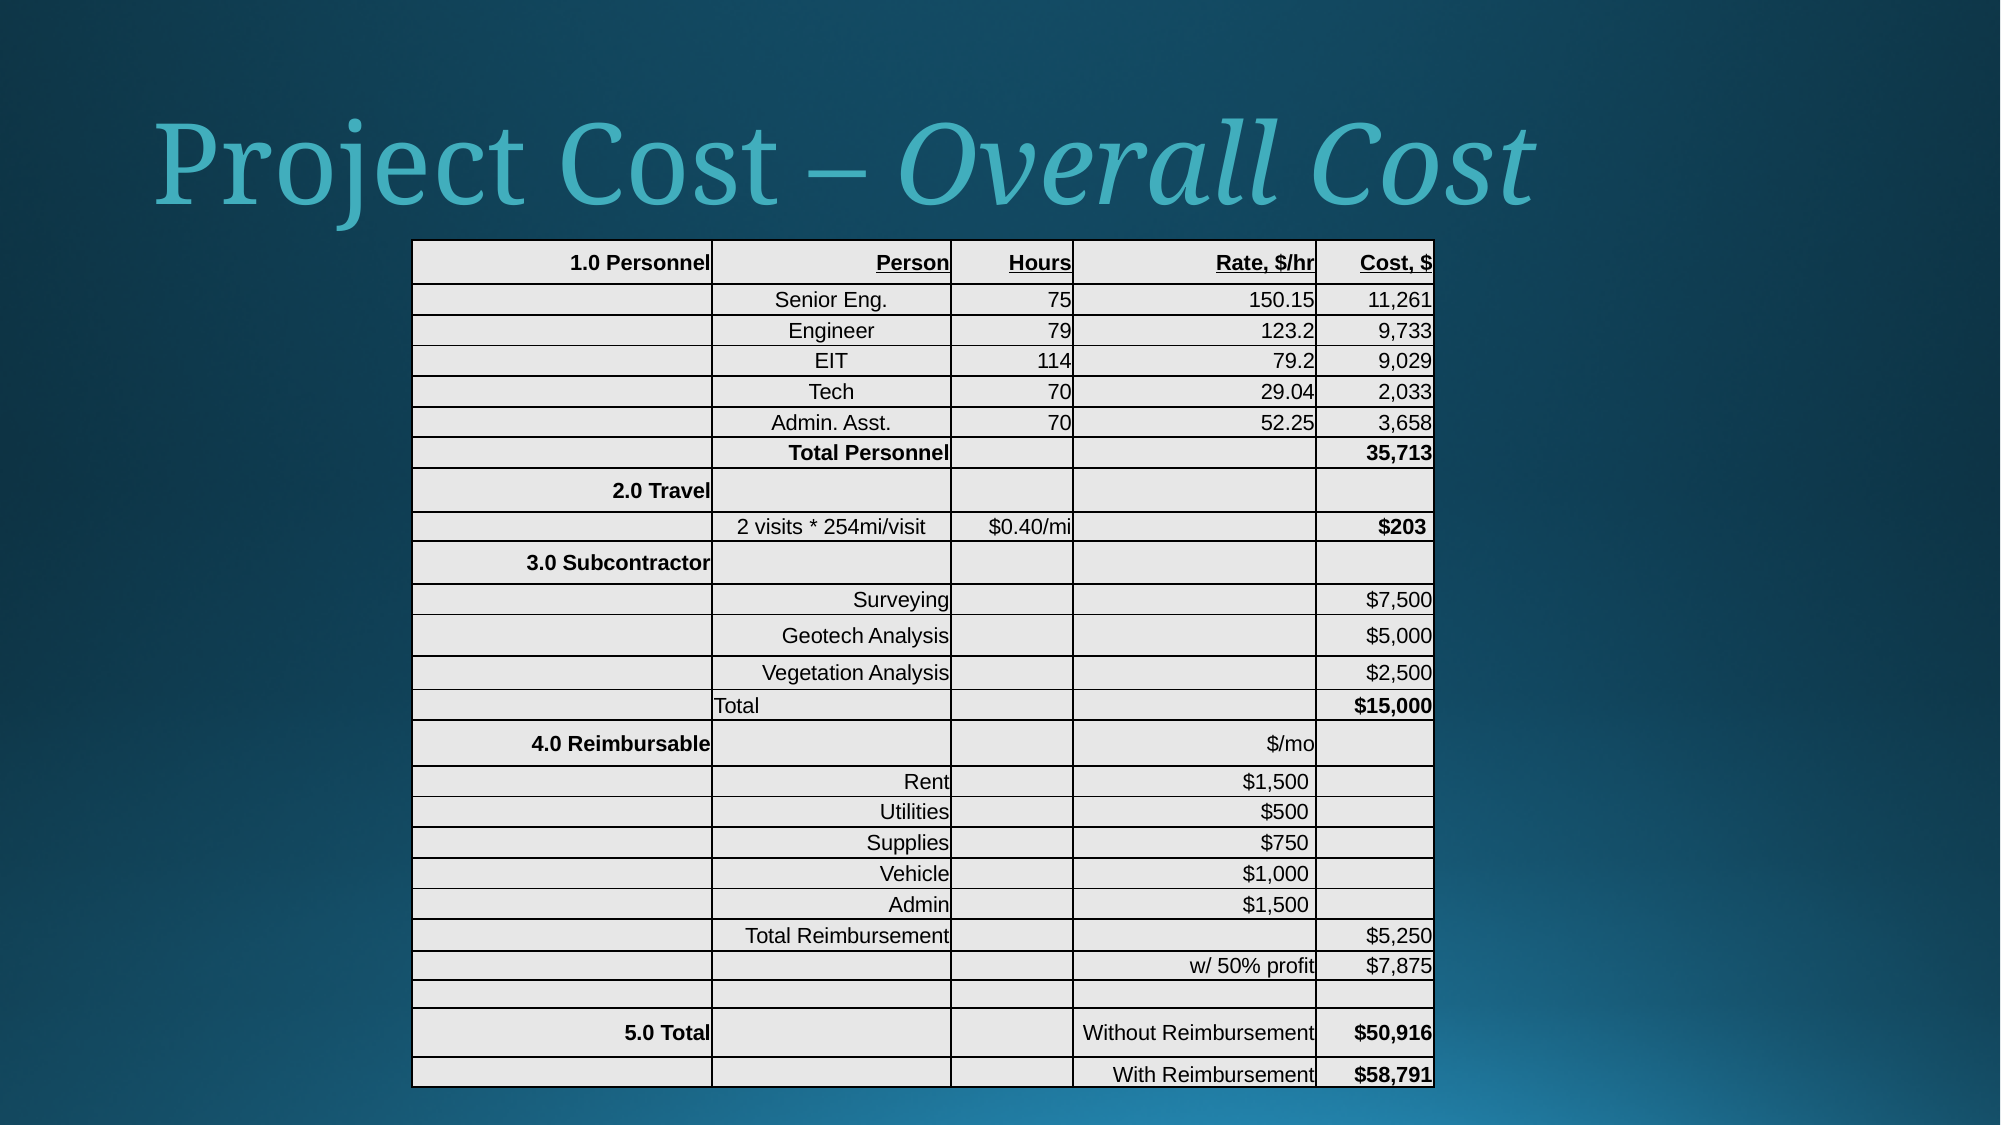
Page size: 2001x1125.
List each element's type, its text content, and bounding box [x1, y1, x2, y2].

picture [0, 0, 2001, 1125]
table_cell [413, 585, 711, 614]
table_cell [952, 1009, 1072, 1056]
table_cell [713, 1009, 950, 1056]
table_cell Total [713, 690, 950, 719]
table_cell $203 [1317, 513, 1433, 540]
table_cell [413, 408, 711, 436]
table_cell [952, 585, 1072, 614]
table_cell 9,029 [1317, 346, 1433, 375]
table_cell [1317, 542, 1433, 583]
table_cell 75 [952, 285, 1072, 314]
table_cell [1074, 920, 1315, 950]
table_cell [413, 767, 711, 796]
table_cell [413, 828, 711, 857]
table_cell [413, 690, 711, 719]
table_cell 150.15 [1074, 285, 1315, 314]
table_cell 35,713 [1317, 438, 1433, 467]
table_cell [952, 469, 1072, 511]
table_cell 11,261 [1317, 285, 1433, 314]
table_cell $/mo [1074, 721, 1315, 765]
table_cell $750 [1074, 828, 1315, 857]
table_cell [713, 952, 950, 979]
table_cell 2.0 Travel [413, 469, 711, 511]
table_cell $7,875 [1317, 952, 1433, 979]
table_cell [952, 438, 1072, 467]
table_cell Surveying [713, 585, 950, 614]
table_cell $2,500 [1317, 657, 1433, 689]
table_cell [952, 952, 1072, 979]
table_cell With Reimbursement [1074, 1058, 1315, 1086]
table_cell 114 [952, 346, 1072, 375]
table_cell [1074, 469, 1315, 511]
table_cell [1074, 690, 1315, 719]
table_cell $500 [1074, 797, 1315, 826]
table_cell Vehicle [713, 859, 950, 888]
table_cell $58,791 [1317, 1058, 1433, 1086]
table_cell [413, 513, 711, 540]
table_cell $5,000 [1317, 615, 1433, 655]
table_cell $1,500 [1074, 889, 1315, 918]
table_cell [713, 1058, 950, 1086]
table_cell [1317, 767, 1433, 796]
table_cell [1074, 981, 1315, 1007]
table_cell [413, 438, 711, 467]
table_cell [413, 797, 711, 826]
table_cell [413, 1058, 711, 1086]
table_cell [1317, 469, 1433, 511]
table_cell $5,250 [1317, 920, 1433, 950]
table_cell 2 visits * 254mi/visit [713, 513, 950, 540]
table_cell [413, 952, 711, 979]
table_cell EIT [713, 346, 950, 375]
table_cell 4.0 Reimbursable [413, 721, 711, 765]
table_cell Rent [713, 767, 950, 796]
table_cell [1317, 889, 1433, 918]
table_cell [1074, 438, 1315, 467]
table_cell [1074, 513, 1315, 540]
table_cell Supplies [713, 828, 950, 857]
table_cell 9,733 [1317, 316, 1433, 345]
table_cell Geotech Analysis [713, 615, 950, 655]
table_cell Utilities [713, 797, 950, 826]
table_cell $1,000 [1074, 859, 1315, 888]
table_cell [952, 889, 1072, 918]
table_cell Total Personnel [713, 438, 950, 467]
title Project Cost – Overall Cost [137, 59, 1863, 278]
table_cell 79 [952, 316, 1072, 345]
table_cell 5.0 Total [413, 1009, 711, 1056]
table_cell [1074, 615, 1315, 655]
table_cell [952, 721, 1072, 765]
table_cell [413, 377, 711, 406]
table_cell Total Reimbursement [713, 920, 950, 950]
table_cell [413, 981, 711, 1007]
table_cell 3,658 [1317, 408, 1433, 436]
table_cell Engineer [713, 316, 950, 345]
table_cell [952, 657, 1072, 689]
table_cell [413, 285, 711, 314]
table_cell [1317, 721, 1433, 765]
table_cell 3.0 Subcontractor [413, 542, 711, 583]
table_cell [413, 920, 711, 950]
table_cell [713, 981, 950, 1007]
table_cell [952, 920, 1072, 950]
table_cell [413, 346, 711, 375]
table_cell [413, 859, 711, 888]
table_cell 123.2 [1074, 316, 1315, 345]
table_cell $0.40/mi [952, 513, 1072, 540]
table_header Hours [952, 241, 1072, 283]
table_cell [952, 767, 1072, 796]
table_cell [1317, 828, 1433, 857]
table_cell [1317, 797, 1433, 826]
table_cell [1317, 859, 1433, 888]
table_cell [952, 690, 1072, 719]
table_cell [413, 889, 711, 918]
table_cell 29.04 [1074, 377, 1315, 406]
table_cell [1317, 981, 1433, 1007]
table_cell [413, 657, 711, 689]
table_header Person [713, 241, 950, 283]
table_cell [952, 1058, 1072, 1086]
table_cell Admin. Asst. [713, 408, 950, 436]
table_cell [413, 615, 711, 655]
table_cell [952, 981, 1072, 1007]
table_cell [952, 797, 1072, 826]
table_cell [713, 469, 950, 511]
table_cell [952, 828, 1072, 857]
table_header Cost, $ [1317, 241, 1433, 283]
table_cell $50,916 [1317, 1009, 1433, 1056]
table_cell 79.2 [1074, 346, 1315, 375]
table_cell w/ 50% profit [1074, 952, 1315, 979]
table_cell [952, 859, 1072, 888]
table_cell [1074, 657, 1315, 689]
table_cell Vegetation Analysis [713, 657, 950, 689]
table_cell $7,500 [1317, 585, 1433, 614]
table_header 1.0 Personnel [413, 241, 711, 283]
table_cell [952, 615, 1072, 655]
table_cell Senior Eng. [713, 285, 950, 314]
table_cell 70 [952, 408, 1072, 436]
table_cell Tech [713, 377, 950, 406]
table_cell [952, 542, 1072, 583]
table_cell $15,000 [1317, 690, 1433, 719]
table_cell 52.25 [1074, 408, 1315, 436]
table_cell [1074, 585, 1315, 614]
table_cell $1,500 [1074, 767, 1315, 796]
table_cell 70 [952, 377, 1072, 406]
table_cell [1074, 542, 1315, 583]
table_cell Admin [713, 889, 950, 918]
table_cell Without Reimbursement [1074, 1009, 1315, 1056]
table_header Rate, $/hr [1074, 241, 1315, 283]
table_cell [713, 721, 950, 765]
table_cell [713, 542, 950, 583]
table_cell 2,033 [1317, 377, 1433, 406]
table_cell [413, 316, 711, 345]
